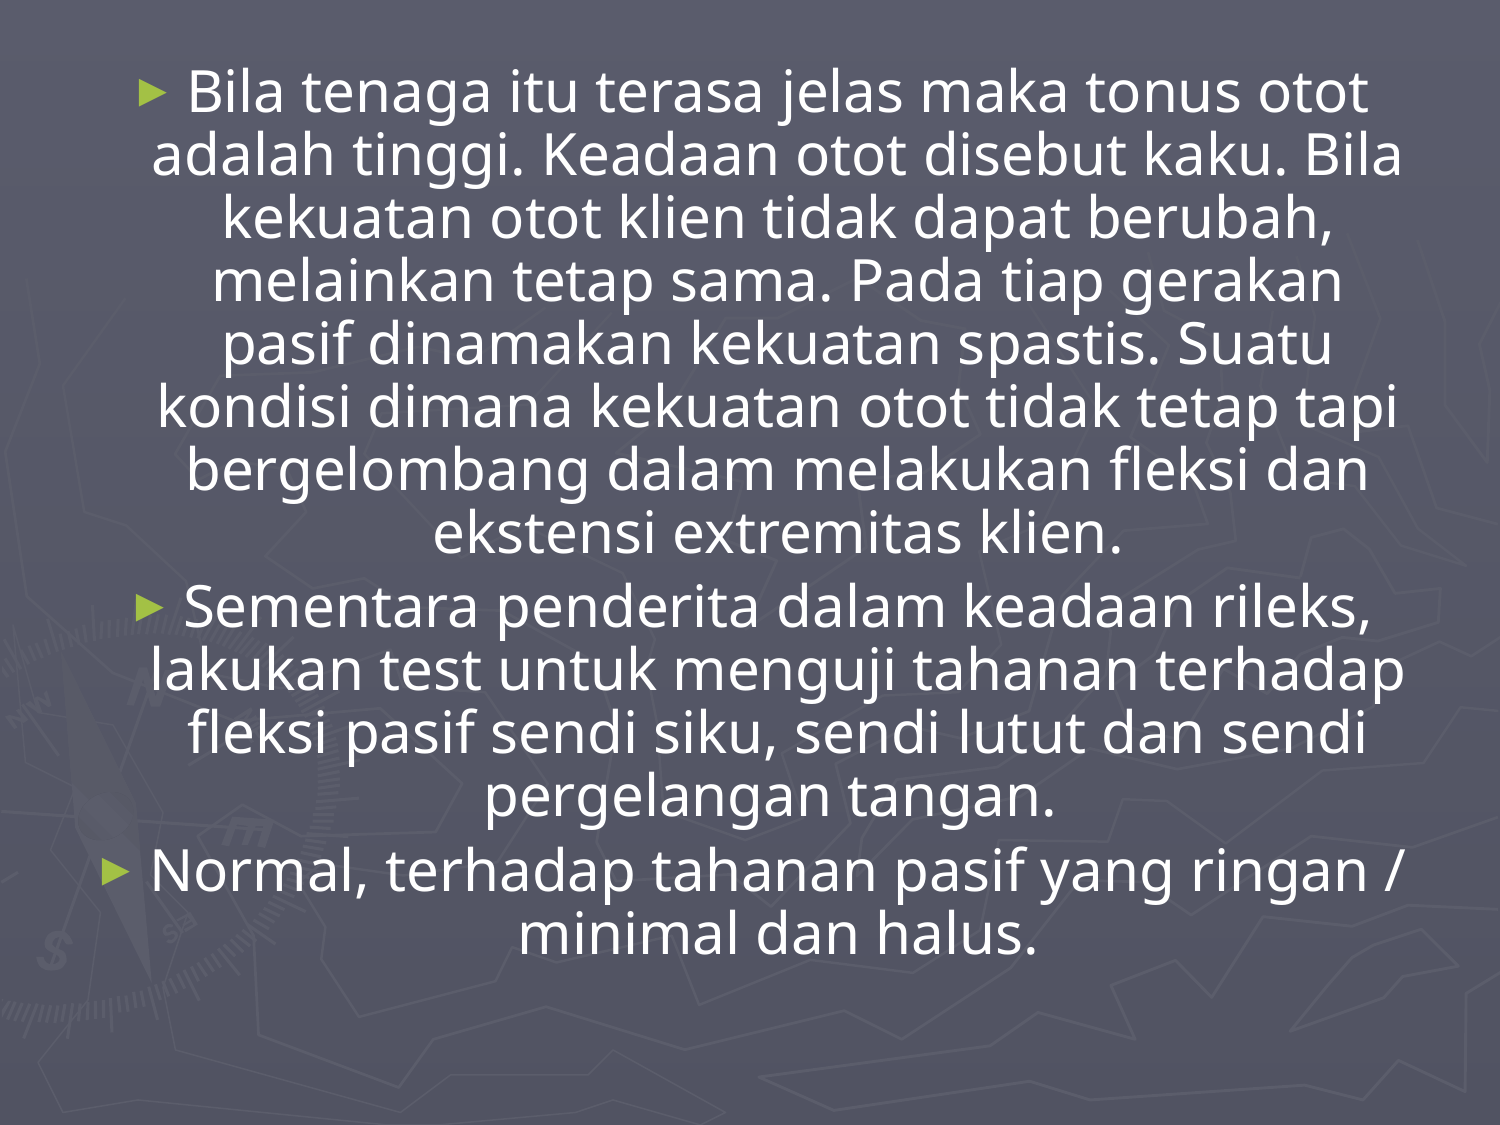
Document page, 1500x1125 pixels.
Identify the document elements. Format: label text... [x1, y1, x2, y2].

list Bila tenaga itu terasa jelas maka tonus otot adalah tinggi. Keadaan otot disebut kaku. Bila kekuatan otot klien tidak dapat berubah, melainkan tetap sama. Pada tiap gerakan pasif dinamakan kekuatan spastis. Suatu kondisi dimana kekuatan otot tidak tetap tapi bergelombang dalam melakukan fleksi dan ekstensi extremitas klien. Sementara penderita dalam keadaan rileks, lakukan test untuk menguji tahanan terhadap fleksi pasif sendi siku, sendi lutut dan sendi pergelangan tangan. Normal, terhadap tahanan pasif yang ringan / minimal dan halus. [74, 54, 1426, 1006]
